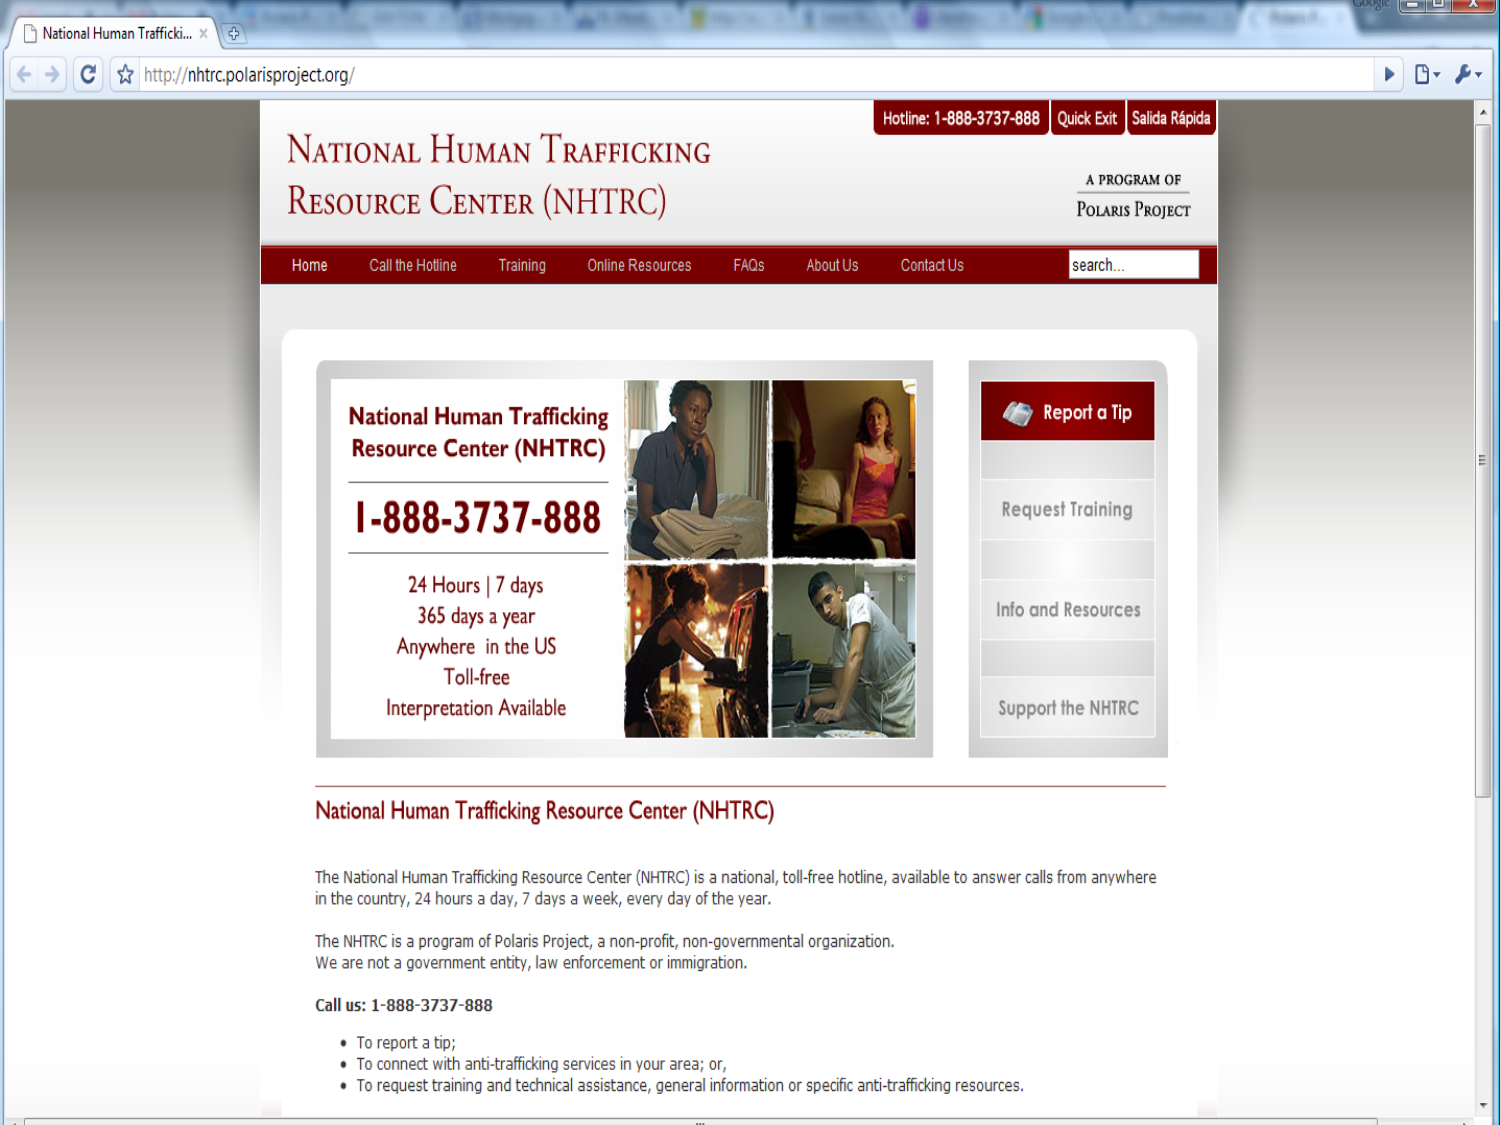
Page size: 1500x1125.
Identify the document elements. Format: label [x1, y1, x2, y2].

list [0, 0, 1500, 1125]
